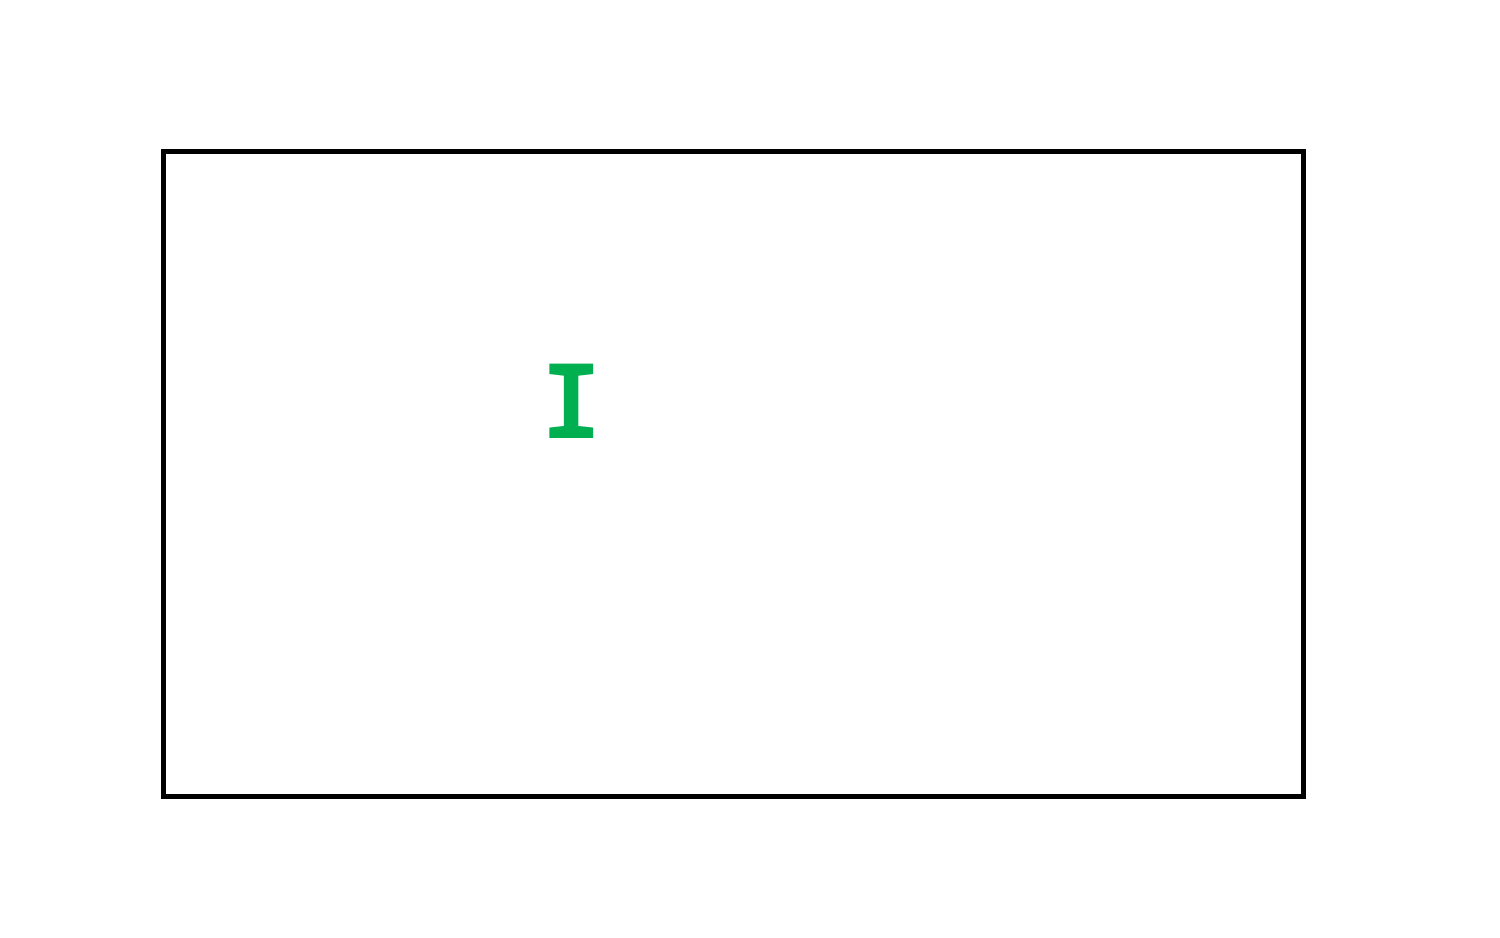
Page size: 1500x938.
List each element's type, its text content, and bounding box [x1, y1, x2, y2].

text_box I [525, 327, 618, 468]
text_box [163, 150, 1304, 797]
